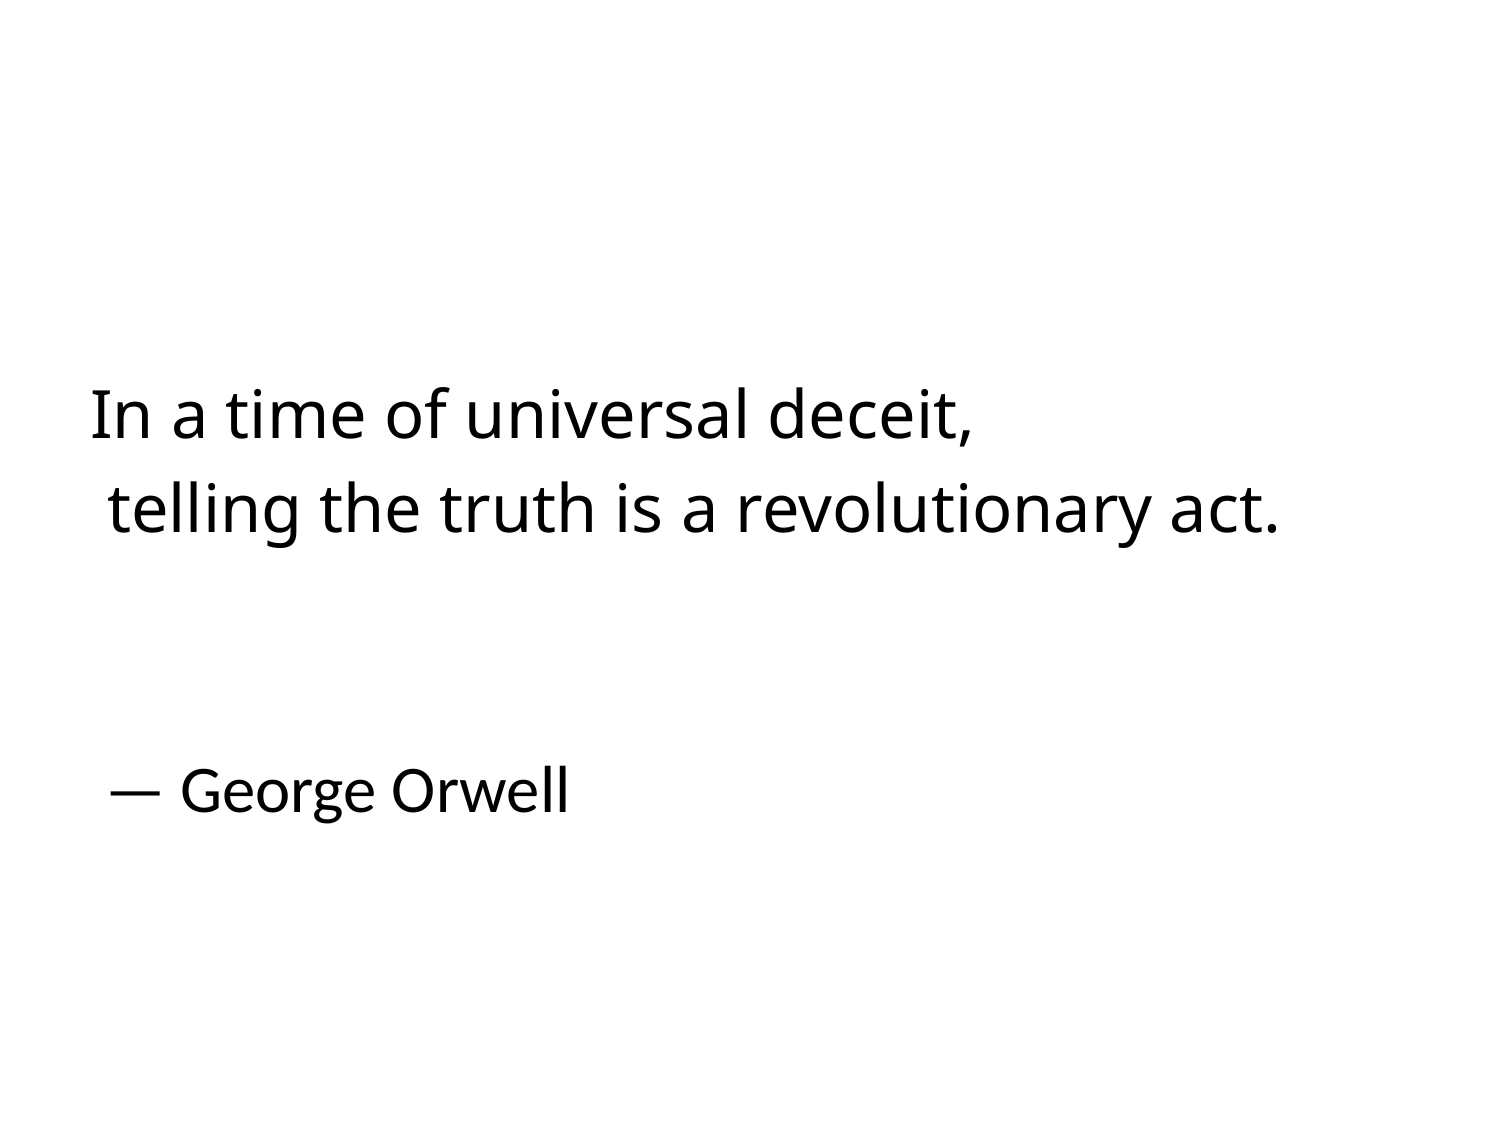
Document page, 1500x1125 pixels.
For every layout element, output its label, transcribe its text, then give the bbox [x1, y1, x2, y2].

text_box In a time of universal deceit, telling the truth is a revolutionary act. — George Orwell [74, 284, 1425, 1028]
